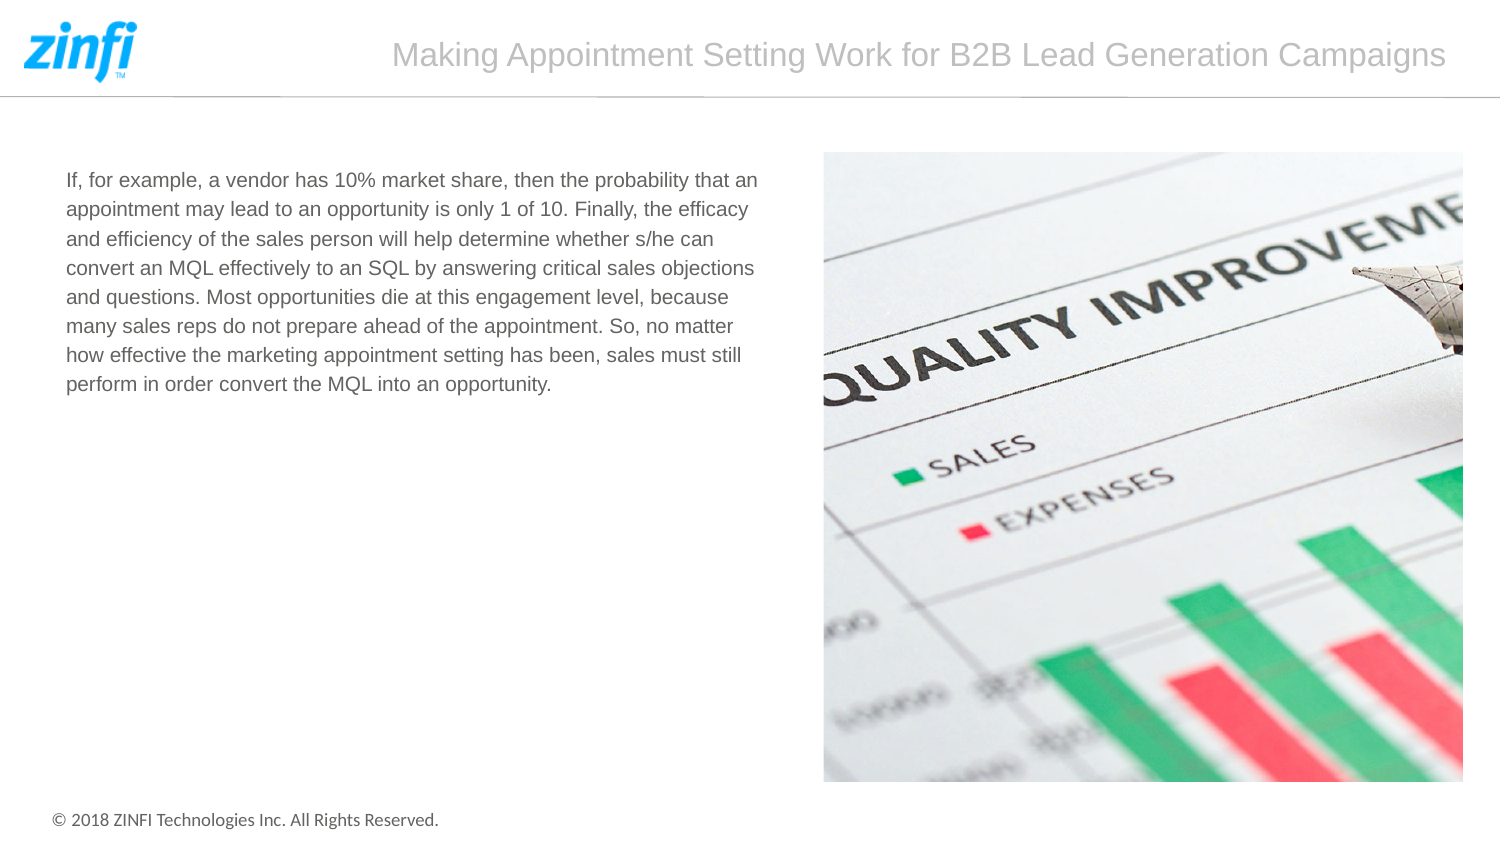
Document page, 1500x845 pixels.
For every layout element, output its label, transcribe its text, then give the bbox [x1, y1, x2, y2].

list Making Appointment Setting Work for B2B Lead Generation Campaigns [189, 6, 1463, 78]
list If, for example, a vendor has 10% market share, then the probability that an appointment may lead to an opportunity is only 1 of 10. Finally, the efficacy and efficiency of the sales person will help determine whether s/he can convert an MQL effectively to an SQL by answering critical sales objections and questions. Most opportunities die at this engagement level, because many sales reps do not prepare ahead of the appointment. So, no matter how effective the marketing appointment setting has been, sales must still perform in order convert the MQL into an opportunity. [51, 155, 781, 785]
picture [823, 152, 1463, 782]
picture [122, 21, 137, 25]
picture [24, 21, 137, 83]
